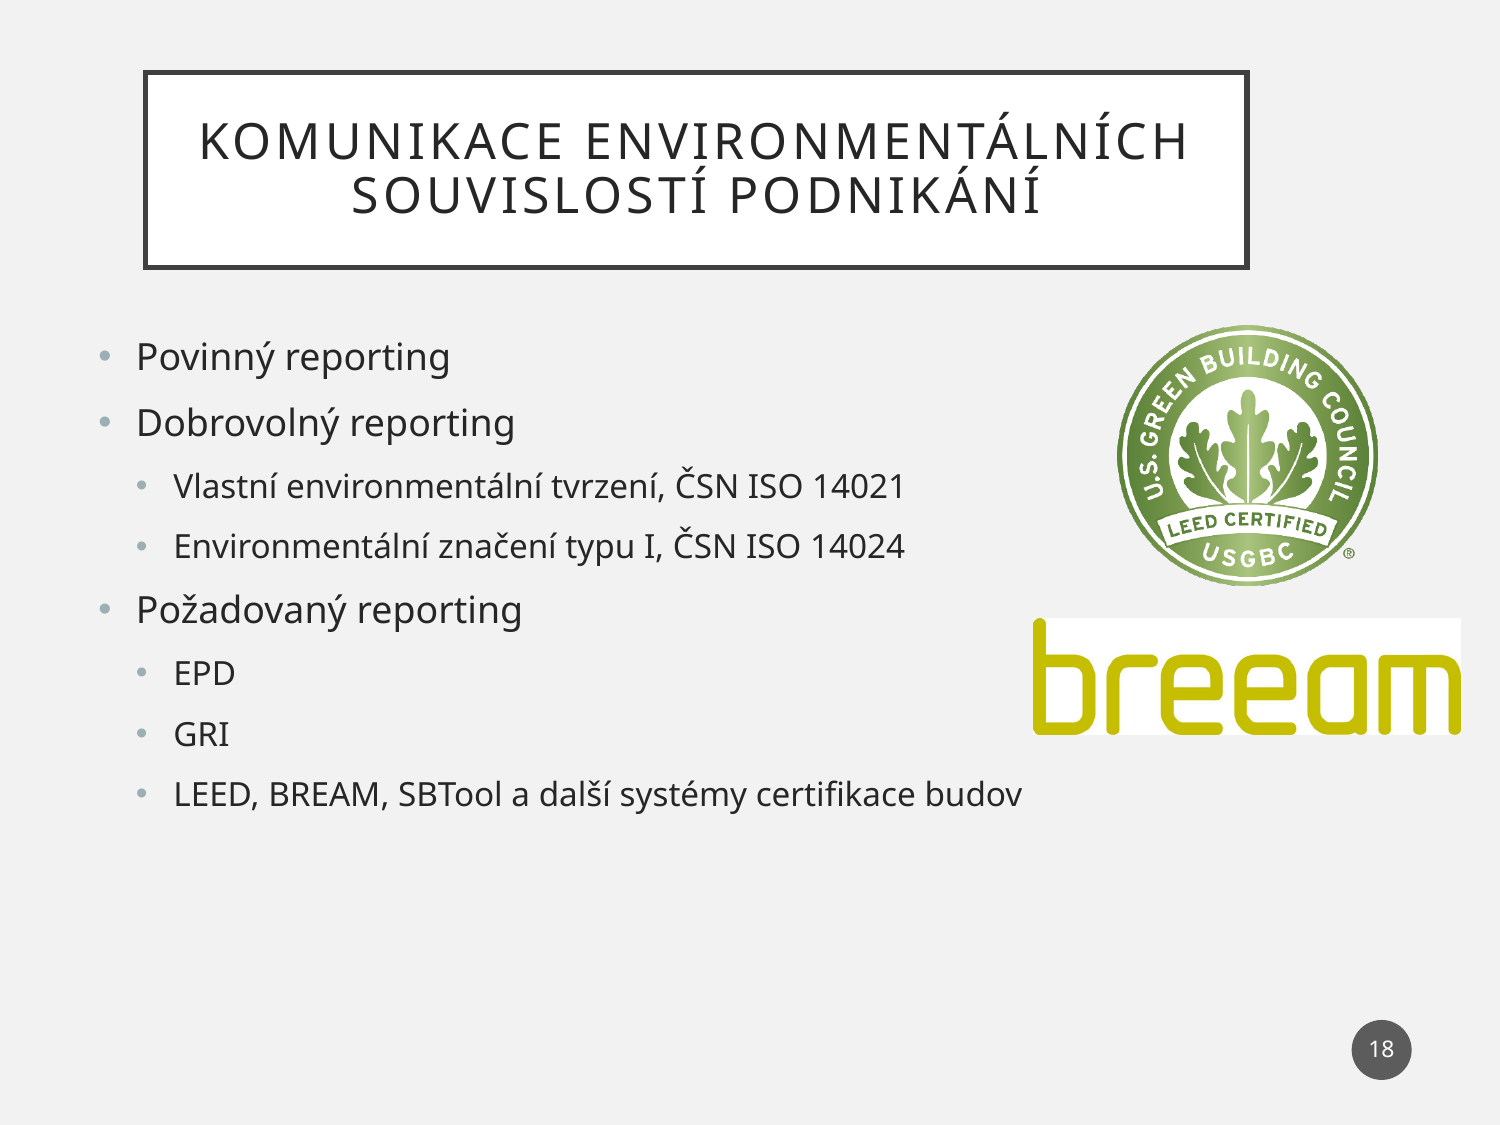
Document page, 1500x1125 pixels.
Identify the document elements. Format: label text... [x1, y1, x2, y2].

picture [1116, 325, 1378, 586]
list Povinný reporting Dobrovolný reporting Vlastní environmentální tvrzení, ČSN ISO 14021 Environmentální značení typu I, ČSN ISO 14024 Požadovaný reporting EPD GRI LEED, BREAM, SBTool a další systémy certifikace budov [83, 325, 1155, 1000]
slide_number 18 [1351, 1019, 1412, 1080]
picture [1033, 618, 1461, 735]
title Komunikace environmentálních souvislostí podnikání [143, 70, 1250, 270]
